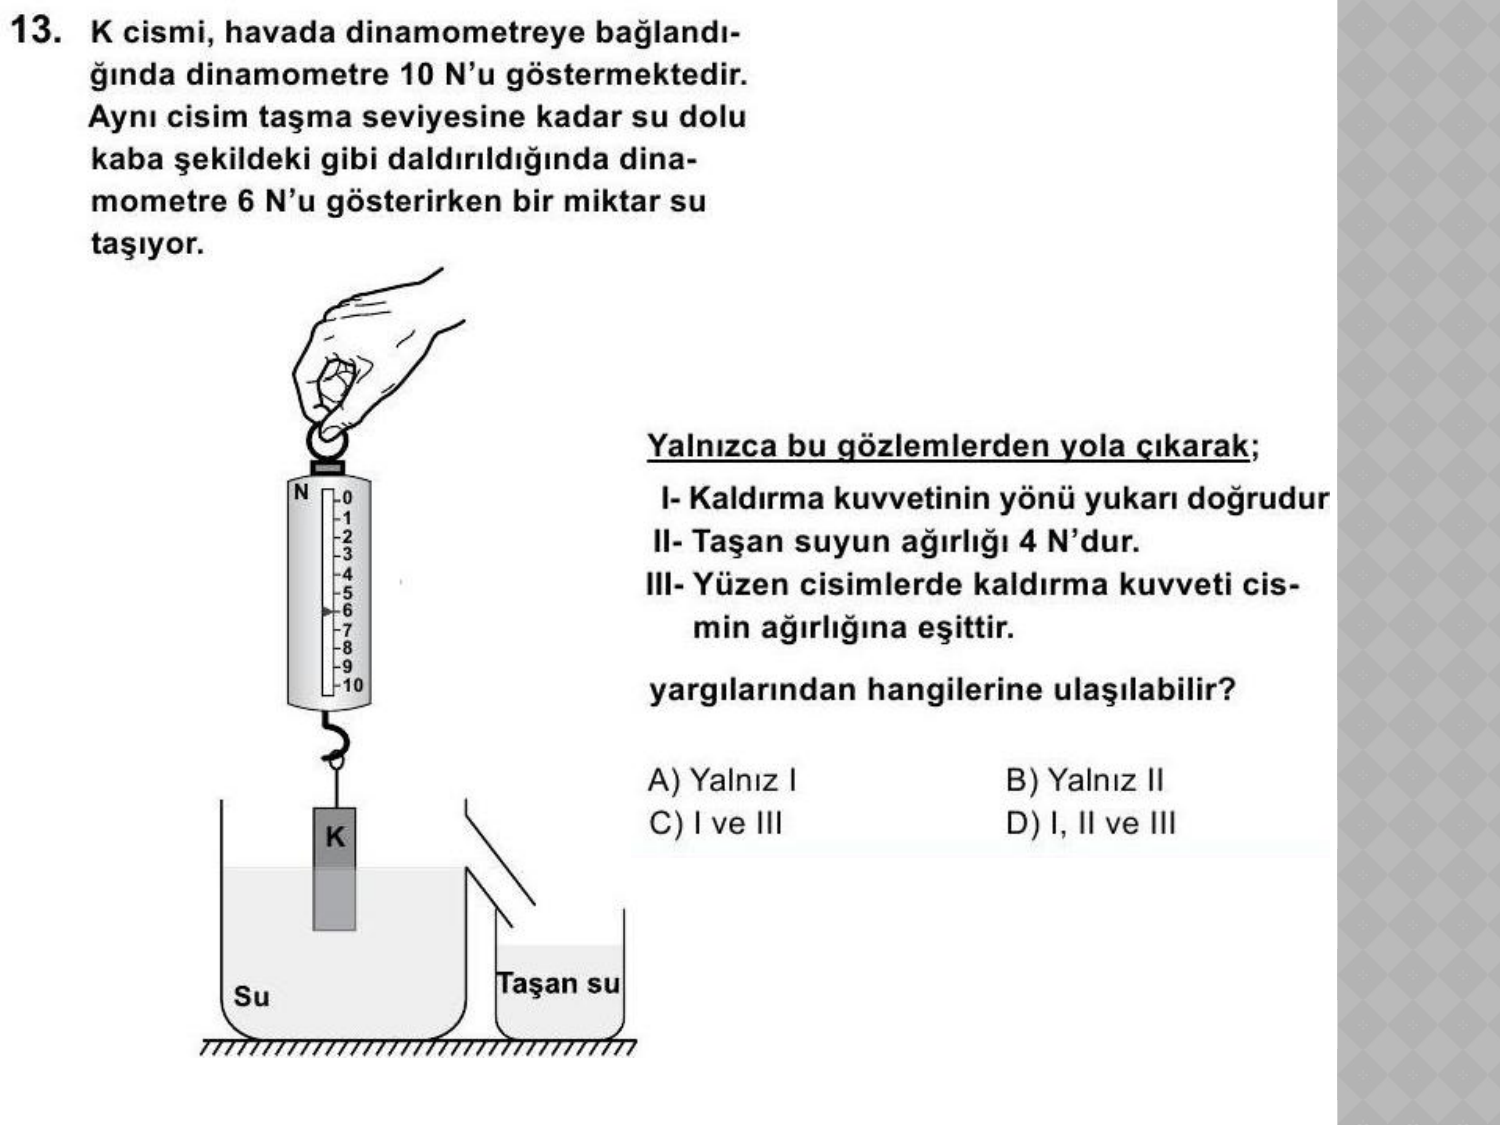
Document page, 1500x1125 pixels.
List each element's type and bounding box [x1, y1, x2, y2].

picture [0, 0, 1330, 1059]
